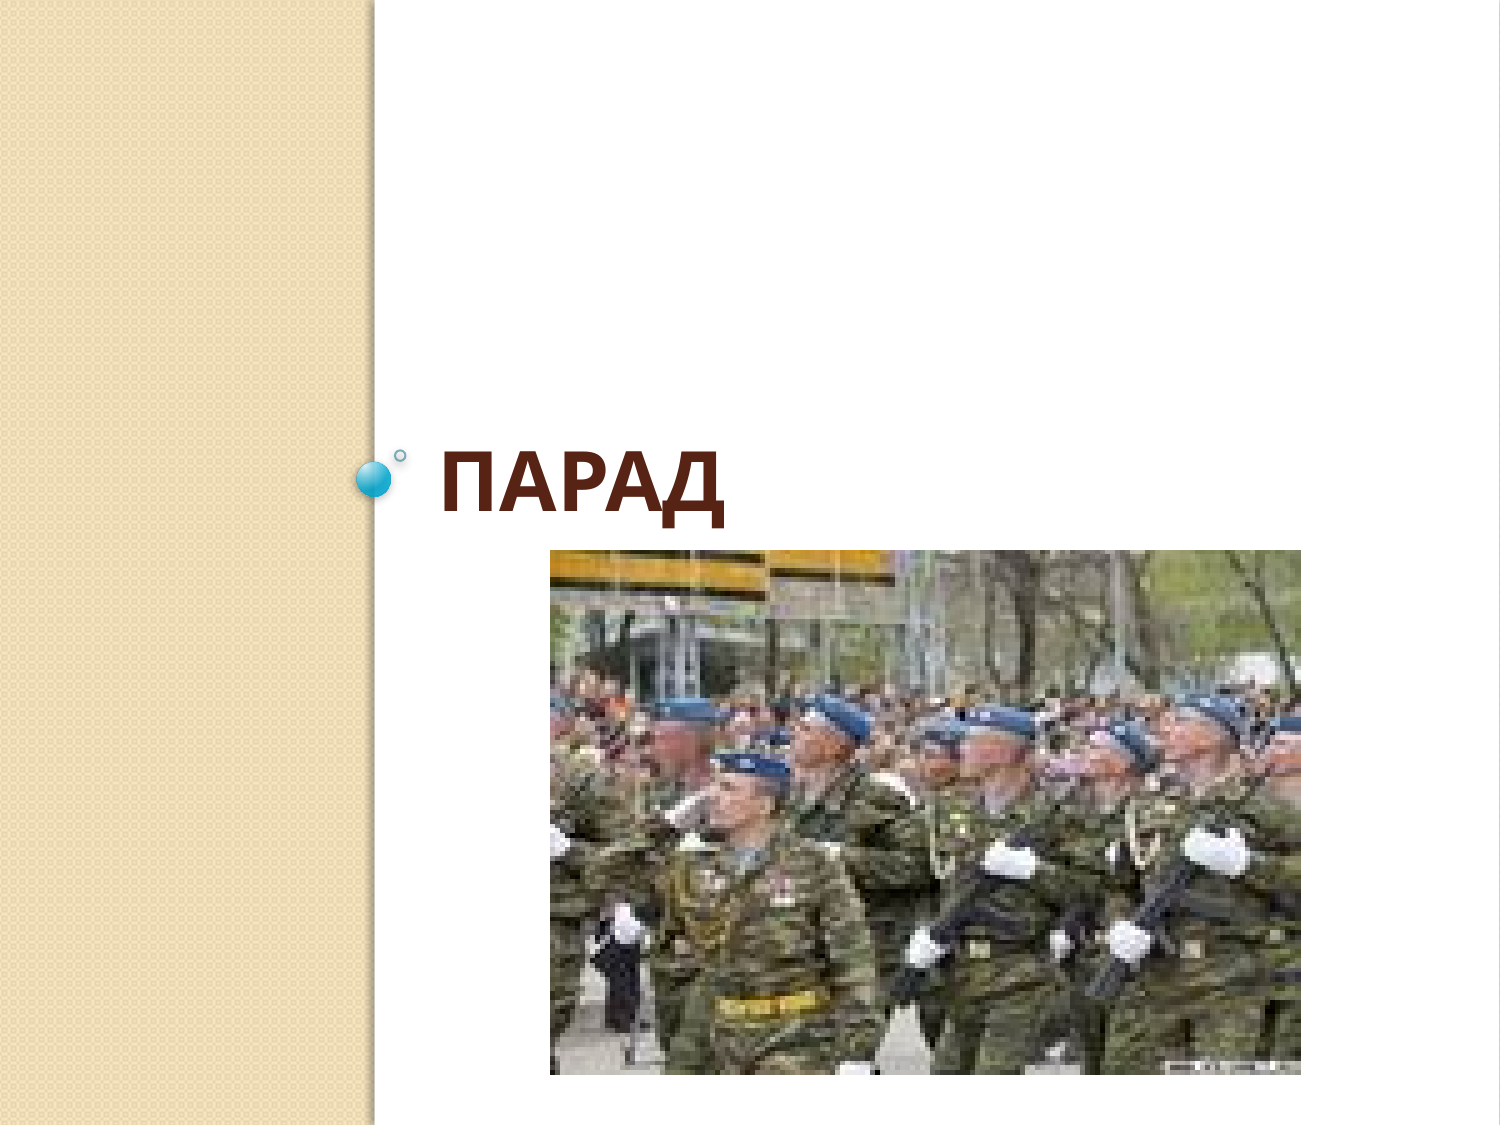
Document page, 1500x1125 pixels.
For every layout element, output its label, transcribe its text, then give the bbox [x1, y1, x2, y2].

picture [550, 550, 1301, 1075]
title парад [422, 426, 1473, 802]
